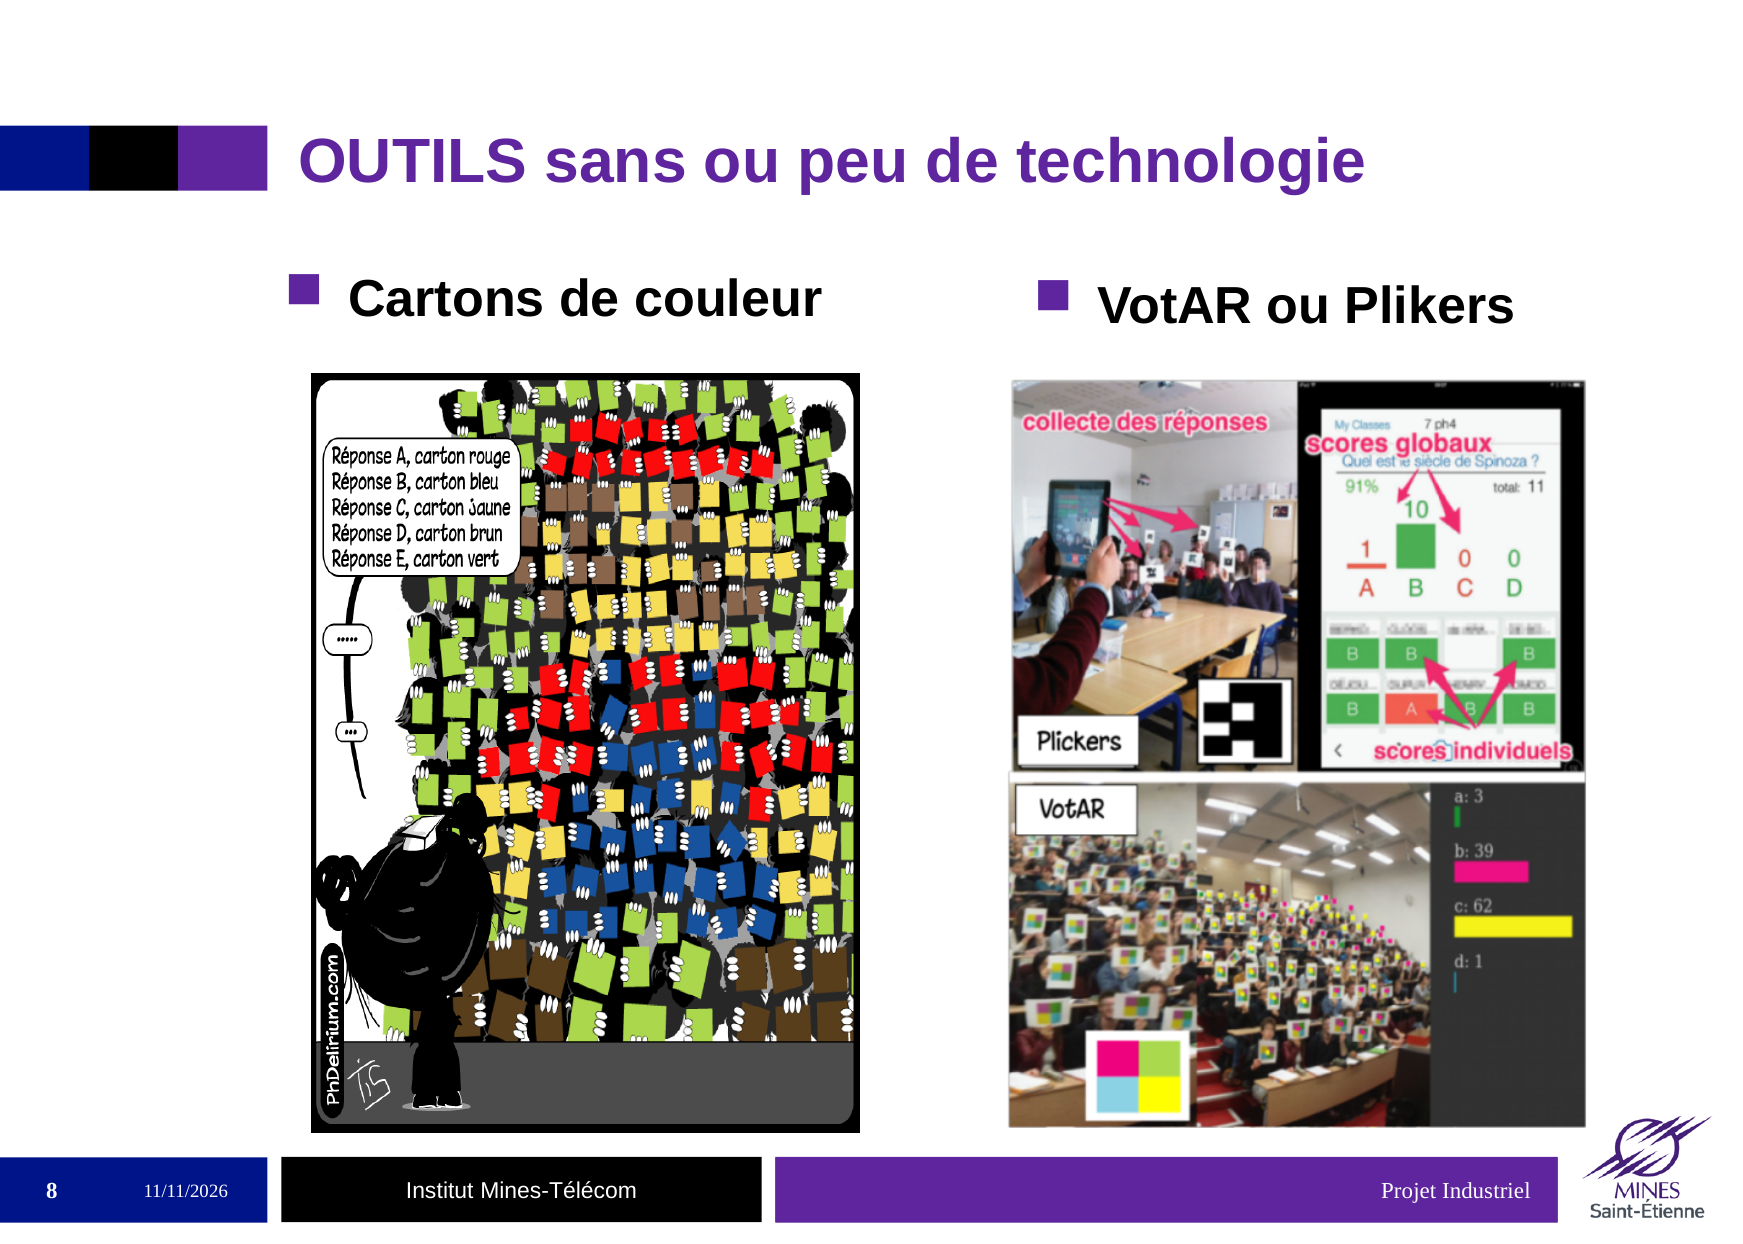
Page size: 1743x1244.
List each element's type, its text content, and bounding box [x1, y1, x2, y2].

list Cartons de couleur [267, 256, 884, 1092]
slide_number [103, 1156, 269, 1223]
text_box VotAR ou Plikers [1016, 262, 1633, 1099]
slide_number 8 [1, 1156, 103, 1223]
title OUTILS sans ou peu de technologie [281, 0, 1656, 204]
picture [310, 373, 860, 1133]
footer Projet Industriel [775, 1156, 1558, 1223]
picture [1003, 373, 1723, 1239]
